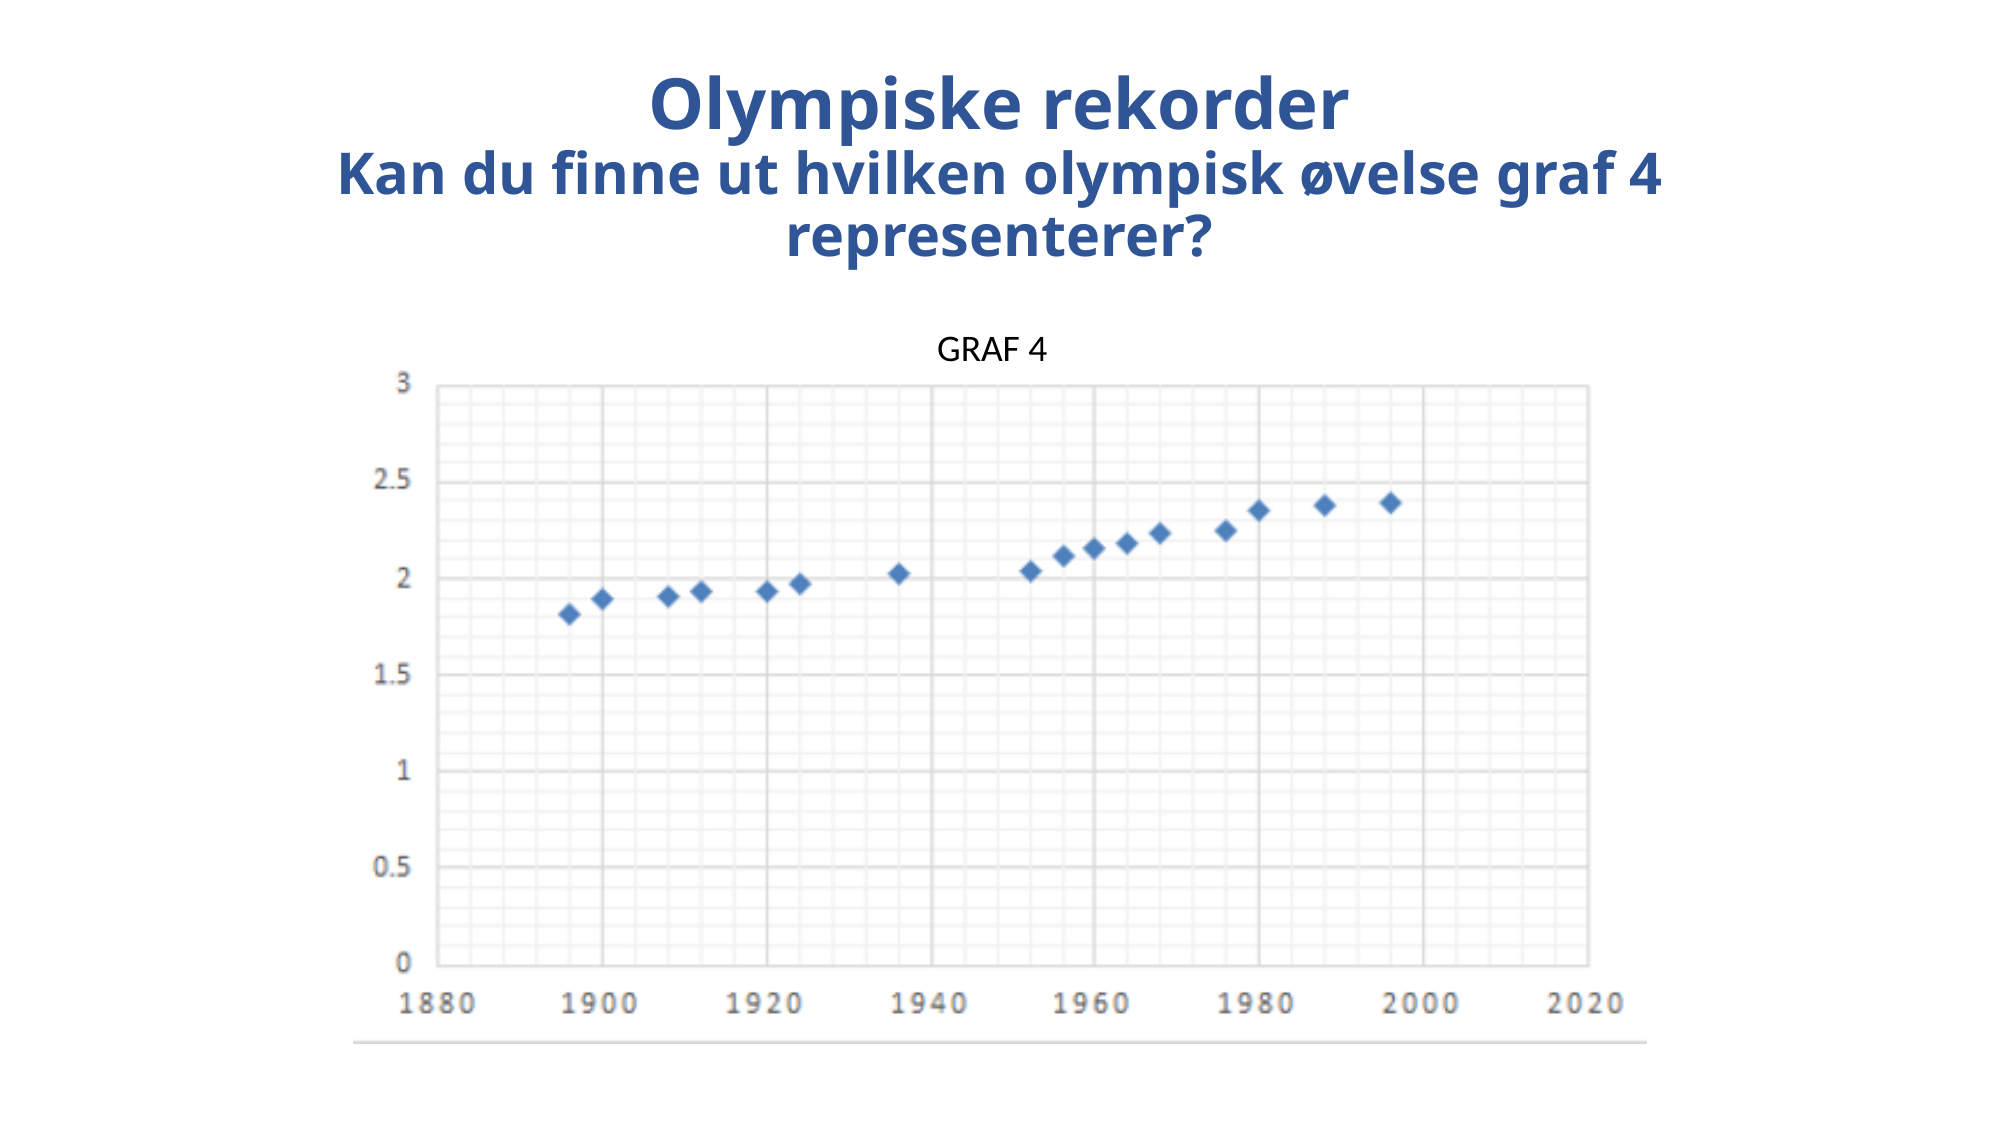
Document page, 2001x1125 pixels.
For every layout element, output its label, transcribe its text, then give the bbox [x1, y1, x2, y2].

title Olympiske rekorder Kan du finne ut hvilken olympisk øvelse graf 4 representerer? [137, 59, 1863, 278]
picture [353, 359, 1647, 1045]
text_box GRAF 4 [922, 316, 1137, 359]
